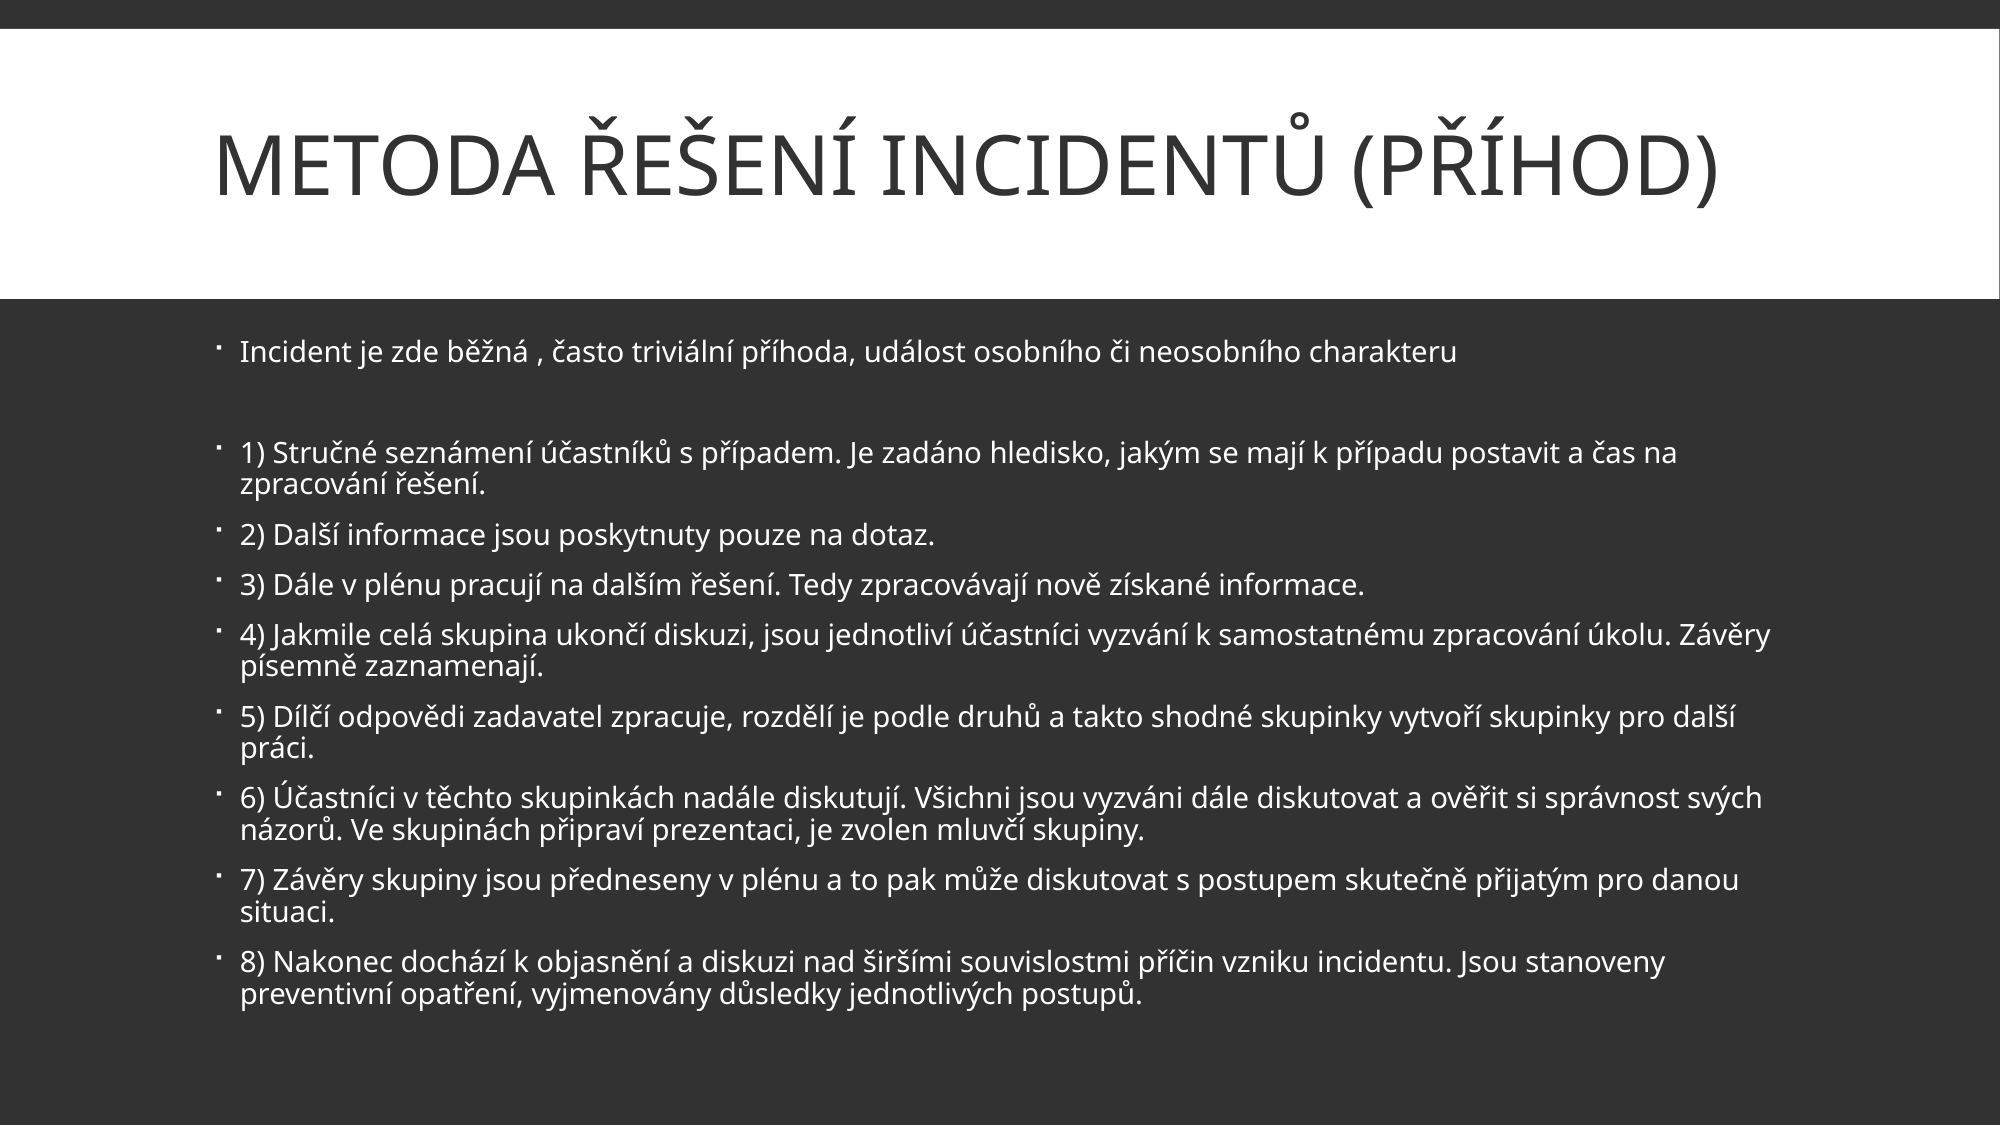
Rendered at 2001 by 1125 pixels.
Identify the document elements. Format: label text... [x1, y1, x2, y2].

title Metoda řešení incidentů (příhod) [197, 46, 1803, 295]
list Incident je zde běžná , často triviální příhoda, událost osobního či neosobního charakteru 1) Stručné seznámení účastníků s případem. Je zadáno hledisko, jakým se mají k případu postavit a čas na zpracování řešení. 2) Další informace jsou poskytnuty pouze na dotaz. 3) Dále v plénu pracují na dalším řešení. Tedy zpracovávají nově získané informace. 4) Jakmile celá skupina ukončí diskuzi, jsou jednotliví účastníci vyzvání k samostatnému zpracování úkolu. Závěry písemně zaznamenají. 5) Dílčí odpovědi zadavatel zpracuje, rozdělí je podle druhů a takto shodné skupinky vytvoří skupinky pro další práci. 6) Účastníci v těchto skupinkách nadále diskutují. Všichni jsou vyzváni dále diskutovat a ověřit si správnost svých názorů. Ve skupinách připraví prezentaci, je zvolen mluvčí skupiny. 7) Závěry skupiny jsou předneseny v plénu a to pak může diskutovat s postupem skutečně přijatým pro danou situaci. 8) Nakonec dochází k objasnění a diskuzi nad širšími souvislostmi příčin vzniku incidentu. Jsou stanoveny preventivní opatření, vyjmenovány důsledky jednotlivých postupů. [197, 329, 1803, 1020]
